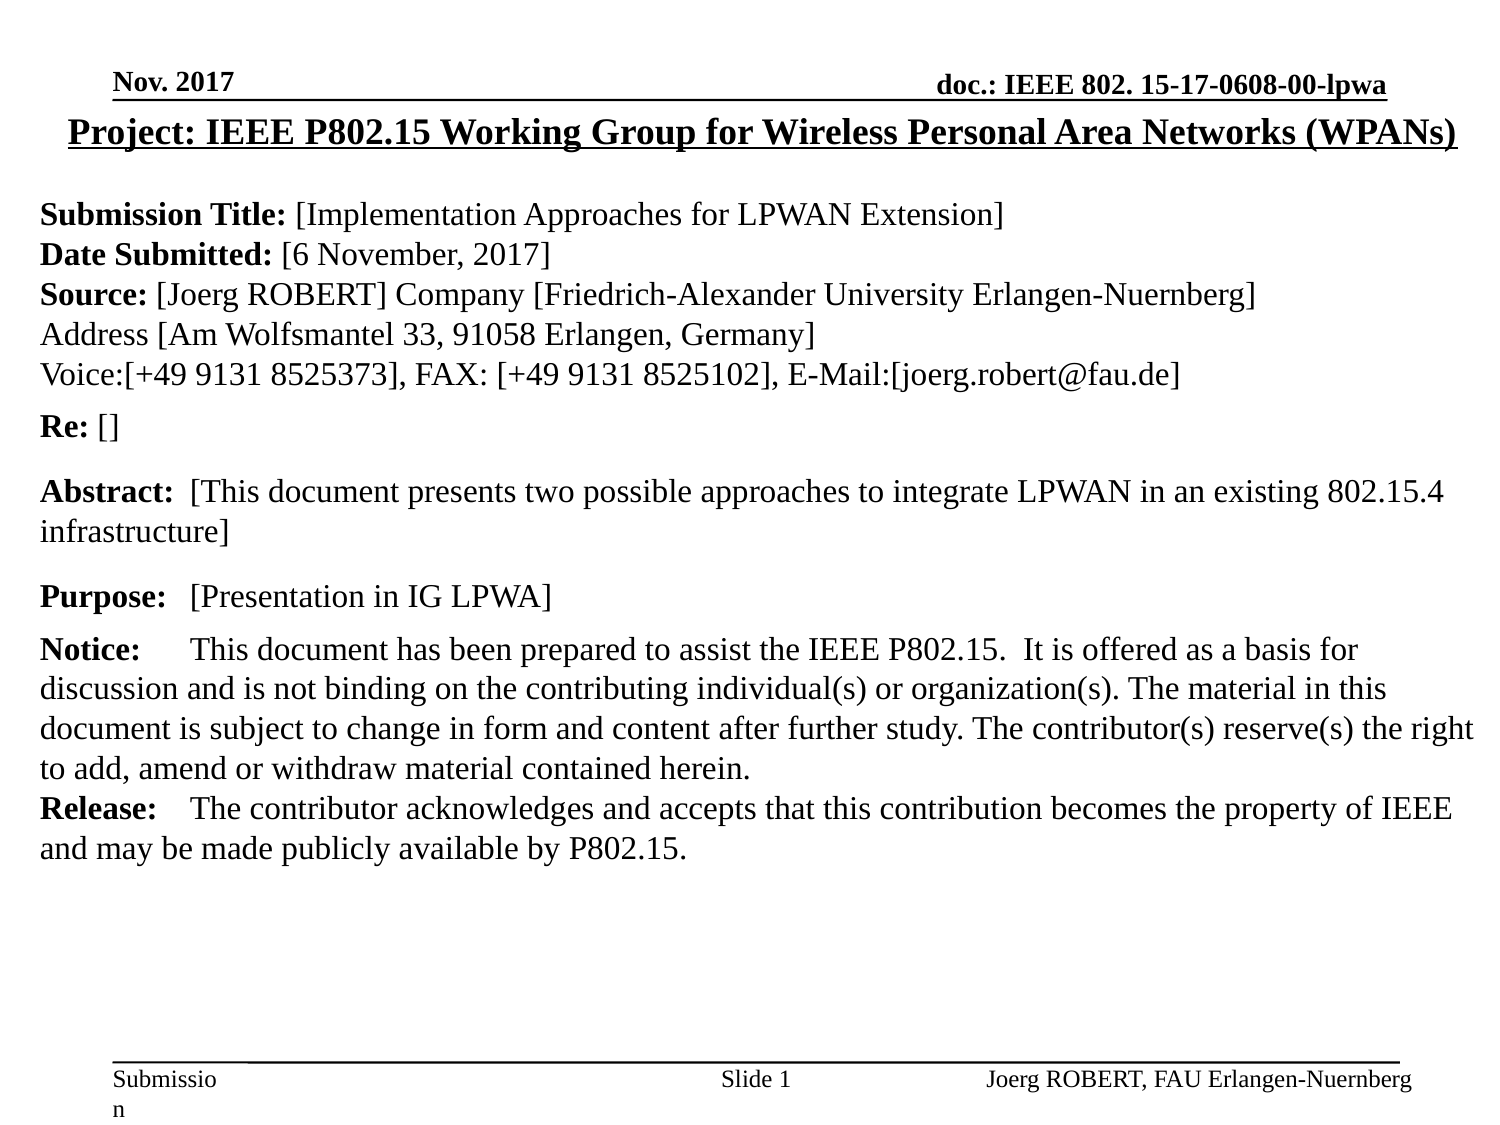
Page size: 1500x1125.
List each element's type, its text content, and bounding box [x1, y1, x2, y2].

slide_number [112, 62, 375, 98]
text_box Project: IEEE P802.15 Working Group for Wireless Personal Area Networks (WPANs) Submission Title: [Implementation Approaches for LPWAN Extension] Date Submitted: [6 November, 2017] Source: [Joerg ROBERT] Company [Friedrich-Alexander University Erlangen-Nuernberg] Address [Am Wolfsmantel 33, 91058 Erlangen, Germany] Voice:[+49 9131 8525373], FAX: [+49 9131 8525102], E-Mail:[joerg.robert@fau.de] Re: [] Abstract: [This document presents two possible approaches to integrate LPWAN in an existing 802.15.4 infrastructure] Purpose: [Presentation in IG LPWA] Notice: This document has been prepared to assist the IEEE P802.15. It is offered as a basis for discussion and is not binding on the contributing individual(s) or organization(s). The material in this document is subject to change in form and content after further study. The contributor(s) reserve(s) the right to add, amend or withdraw material contained herein. Release: The contributor acknowledges and accepts that this contribution becomes the property of IEEE and may be made publicly available by P802.15. [24, 99, 1500, 874]
slide_number Slide 1 [712, 1062, 800, 1093]
footer Joerg ROBERT, FAU Erlangen-Nuernberg [900, 1062, 1413, 1093]
